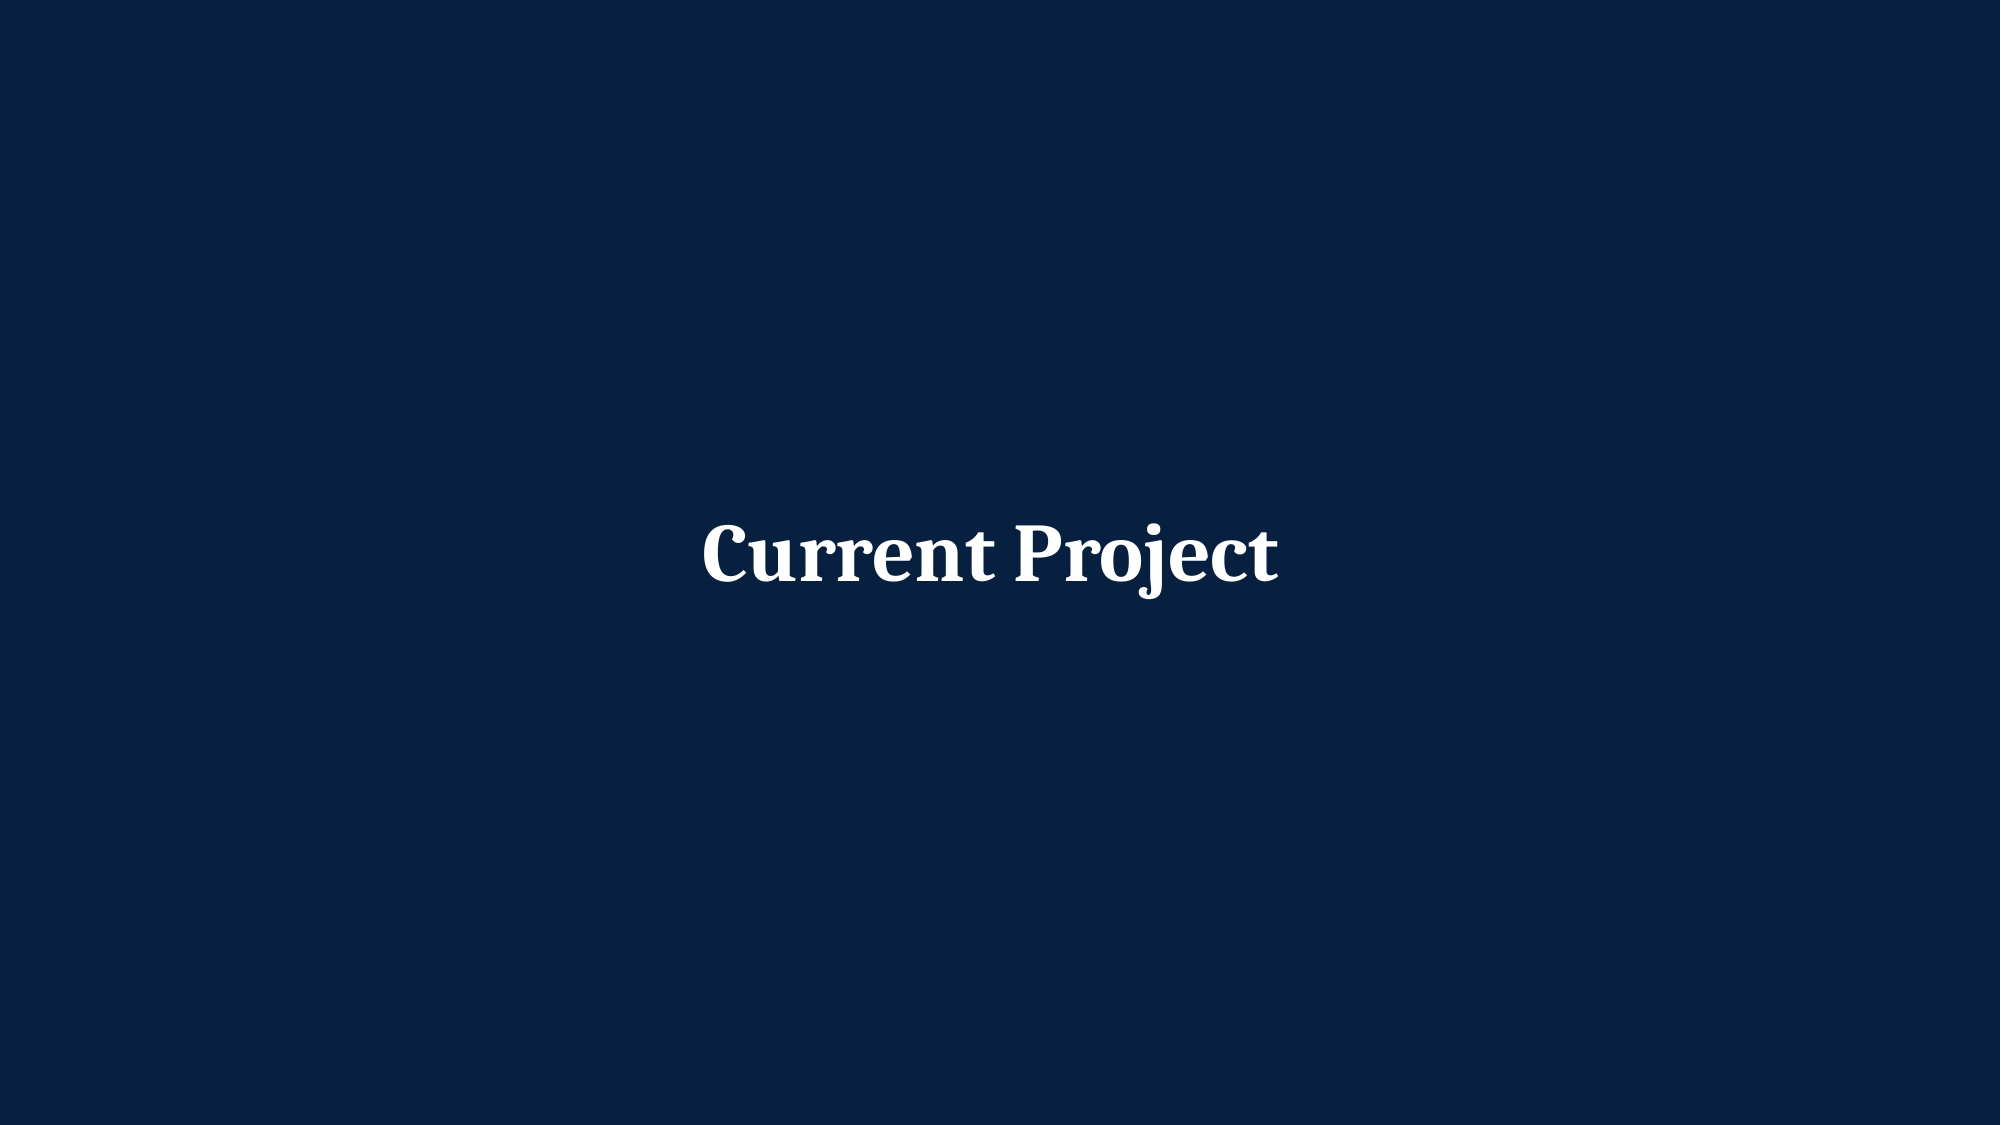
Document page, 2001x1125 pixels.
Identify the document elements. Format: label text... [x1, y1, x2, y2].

text_box Current Project [403, 491, 1597, 606]
